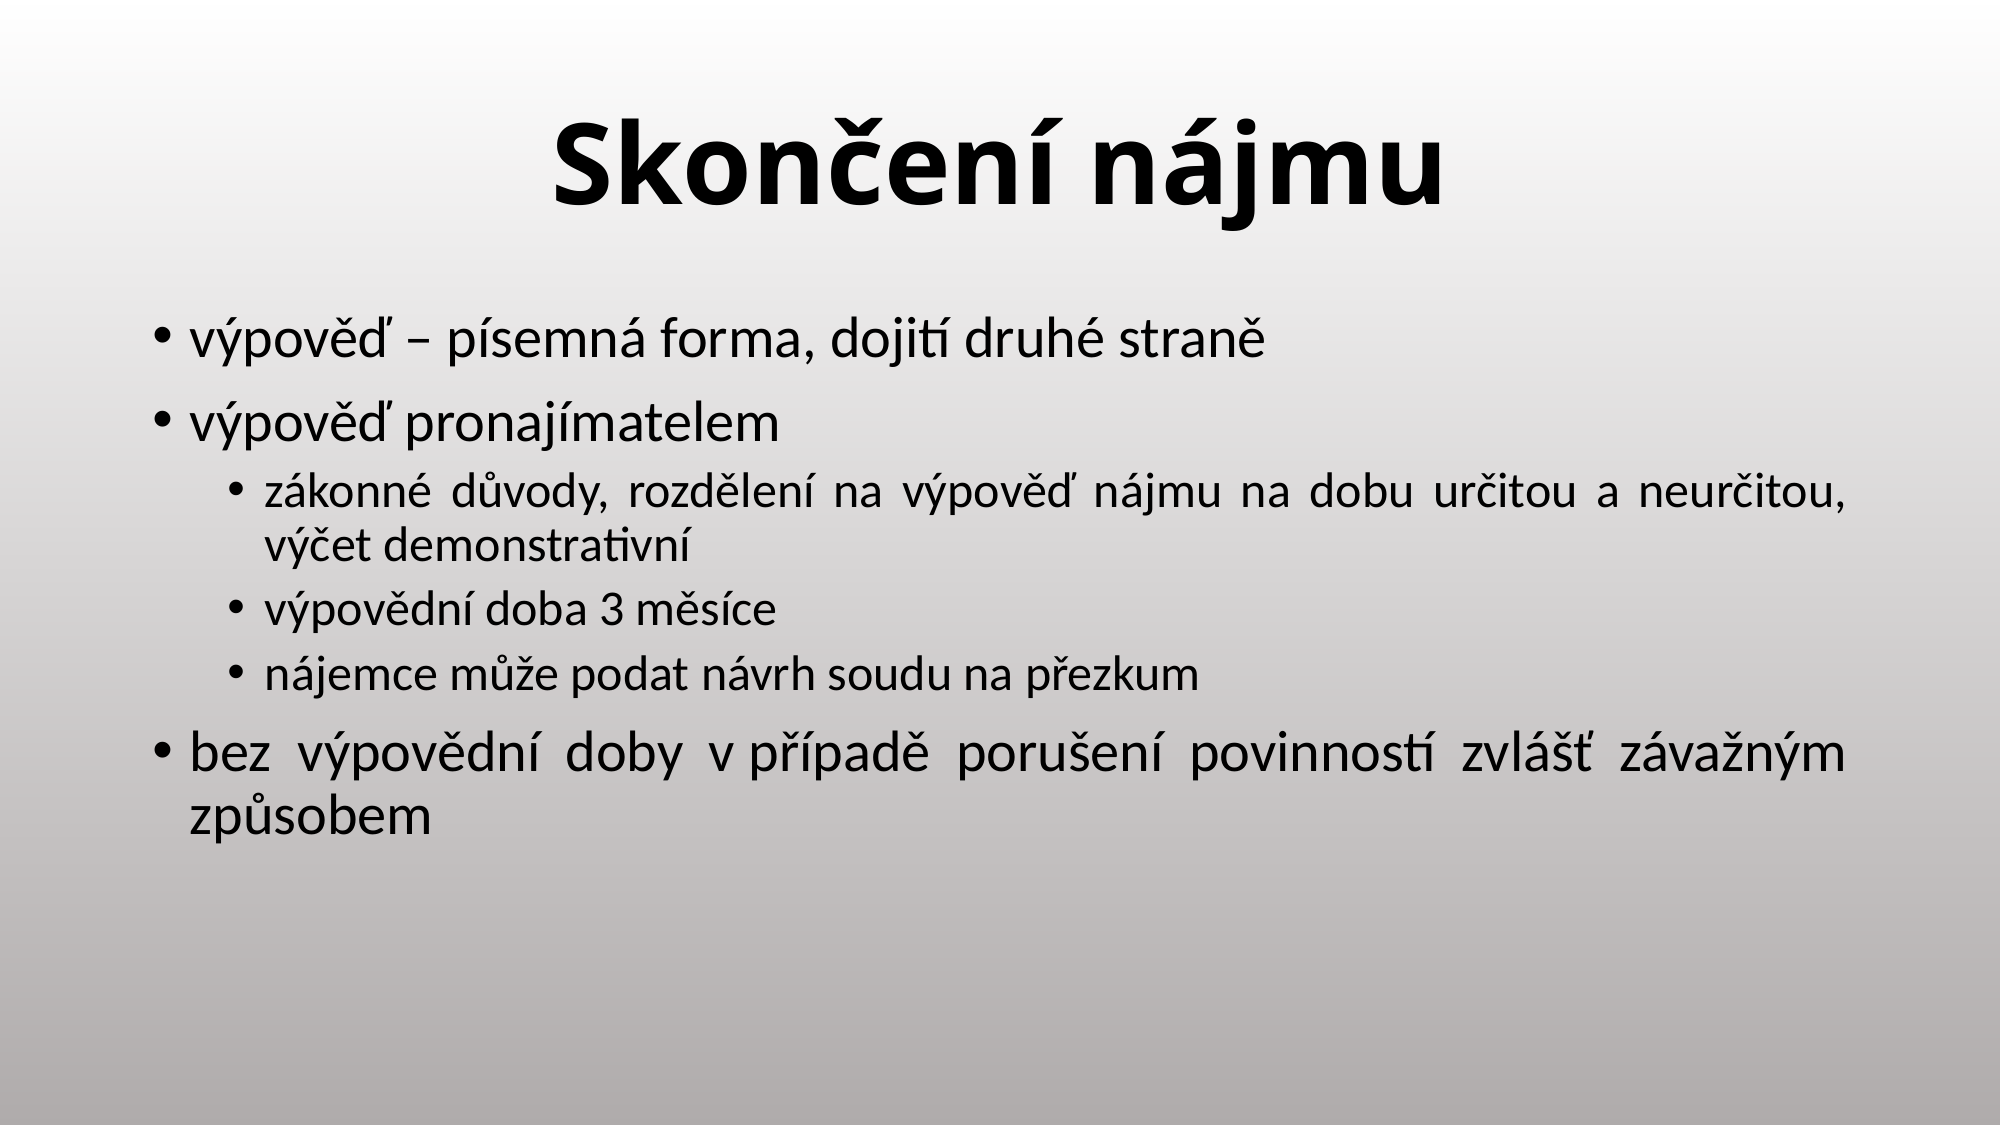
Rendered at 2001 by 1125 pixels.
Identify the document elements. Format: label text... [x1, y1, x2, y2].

list výpověď – písemná forma, dojití druhé straně výpověď pronajímatelem zákonné důvody, rozdělení na výpověď nájmu na dobu určitou a neurčitou, výčet demonstrativní výpovědní doba 3 měsíce nájemce může podat návrh soudu na přezkum bez výpovědní doby v případě porušení povinností zvlášť závažným způsobem [137, 299, 1863, 1014]
title Skončení nájmu [137, 59, 1863, 278]
